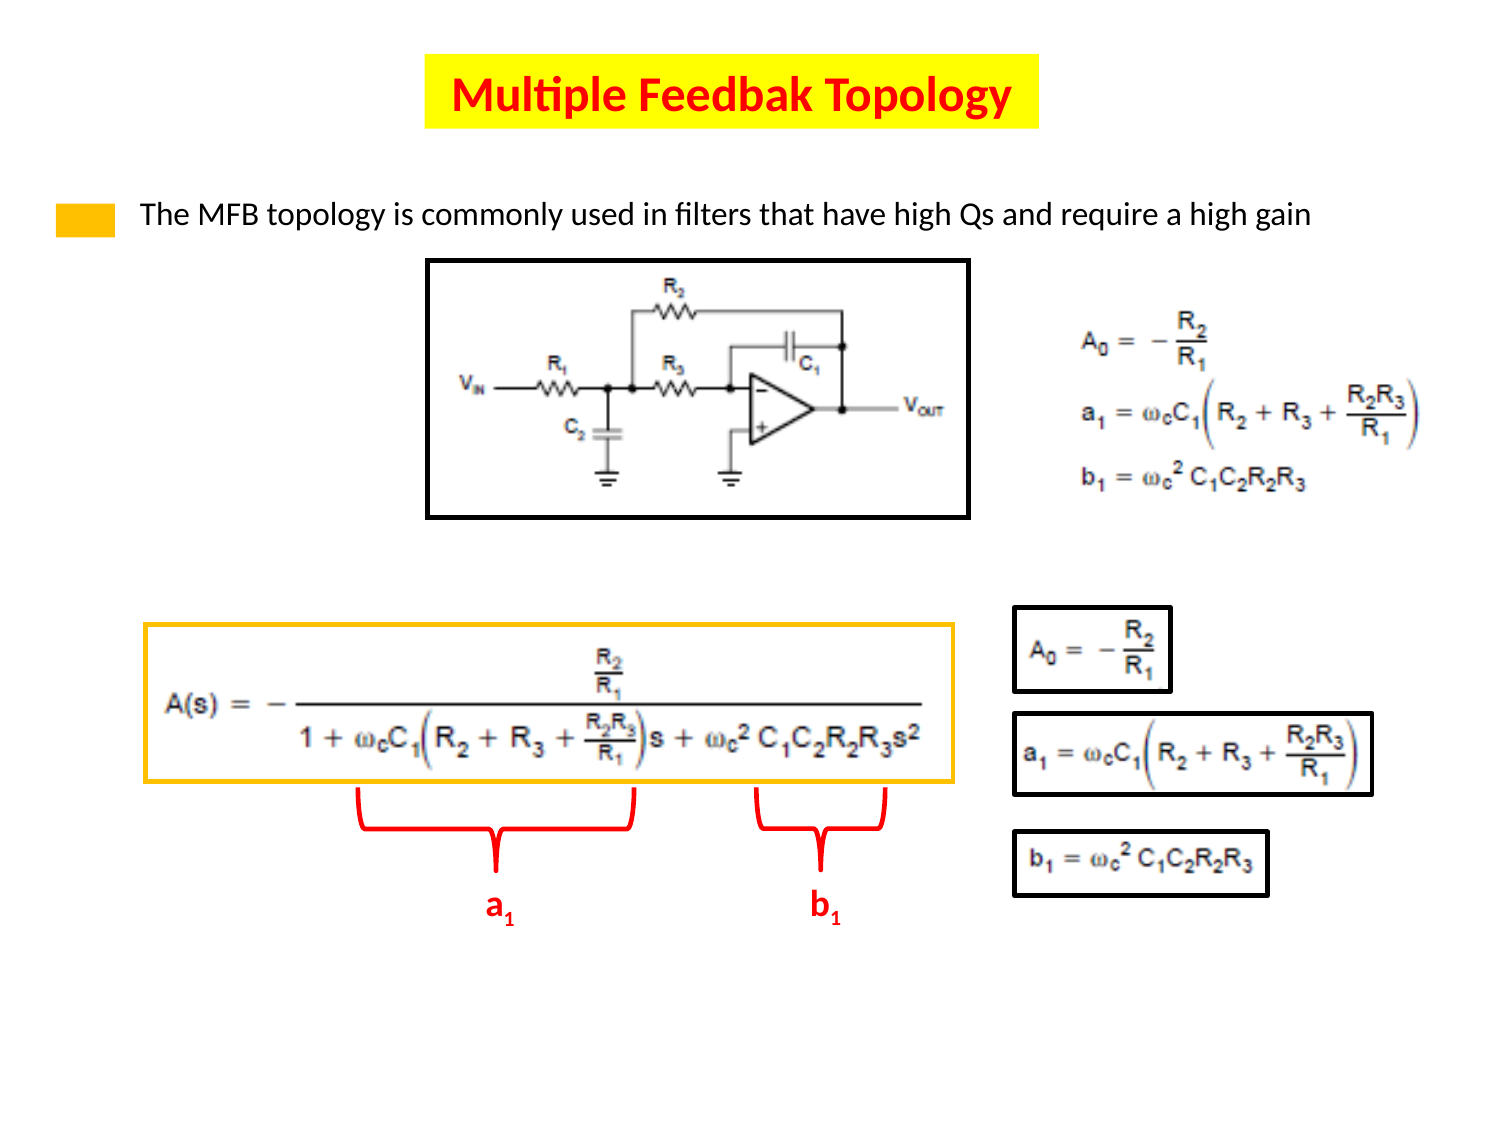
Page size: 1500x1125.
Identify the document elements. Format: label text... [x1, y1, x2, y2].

text_box The MFB topology is commonly used in filters that have high Qs and require a high gain [118, 184, 1335, 240]
picture [429, 262, 967, 516]
text_box [755, 787, 886, 871]
text_box a1 [458, 871, 542, 938]
picture [147, 626, 951, 780]
text_box Multiple Feedbak Topology [424, 53, 1039, 129]
picture [1056, 294, 1450, 510]
text_box [54, 202, 117, 239]
picture [1016, 833, 1266, 894]
text_box b1 [784, 871, 867, 938]
picture [1016, 609, 1169, 690]
text_box [357, 787, 635, 871]
picture [1016, 715, 1370, 793]
